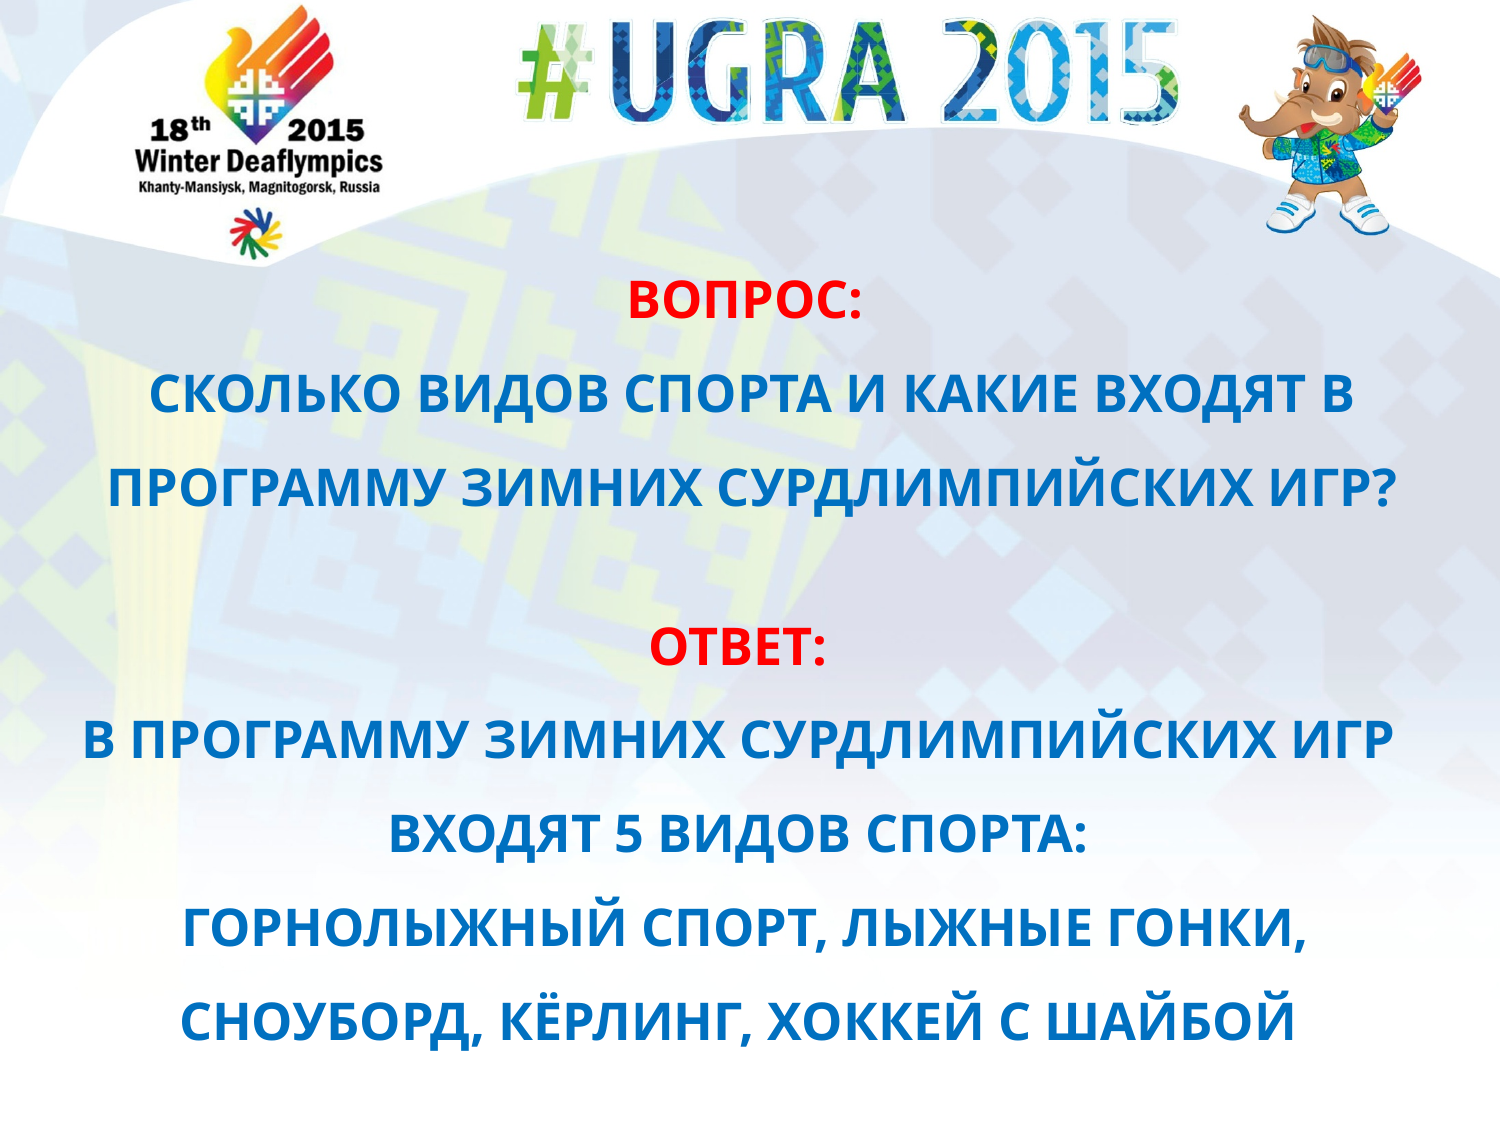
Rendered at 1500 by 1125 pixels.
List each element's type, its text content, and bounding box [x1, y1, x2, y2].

subtitle Ответ: В программу зимних Сурдлимпийских игр входят 5 видов спорта: горнолыжный спорт, лыжные гонки, сноуборд, кёрлинг, хоккей с шайбой [17, 574, 1459, 862]
title вопрос: Сколько видов спорта и какие входят в программу зимних Сурдлимпийских игр? [29, 255, 1475, 497]
picture [0, 0, 1500, 1125]
